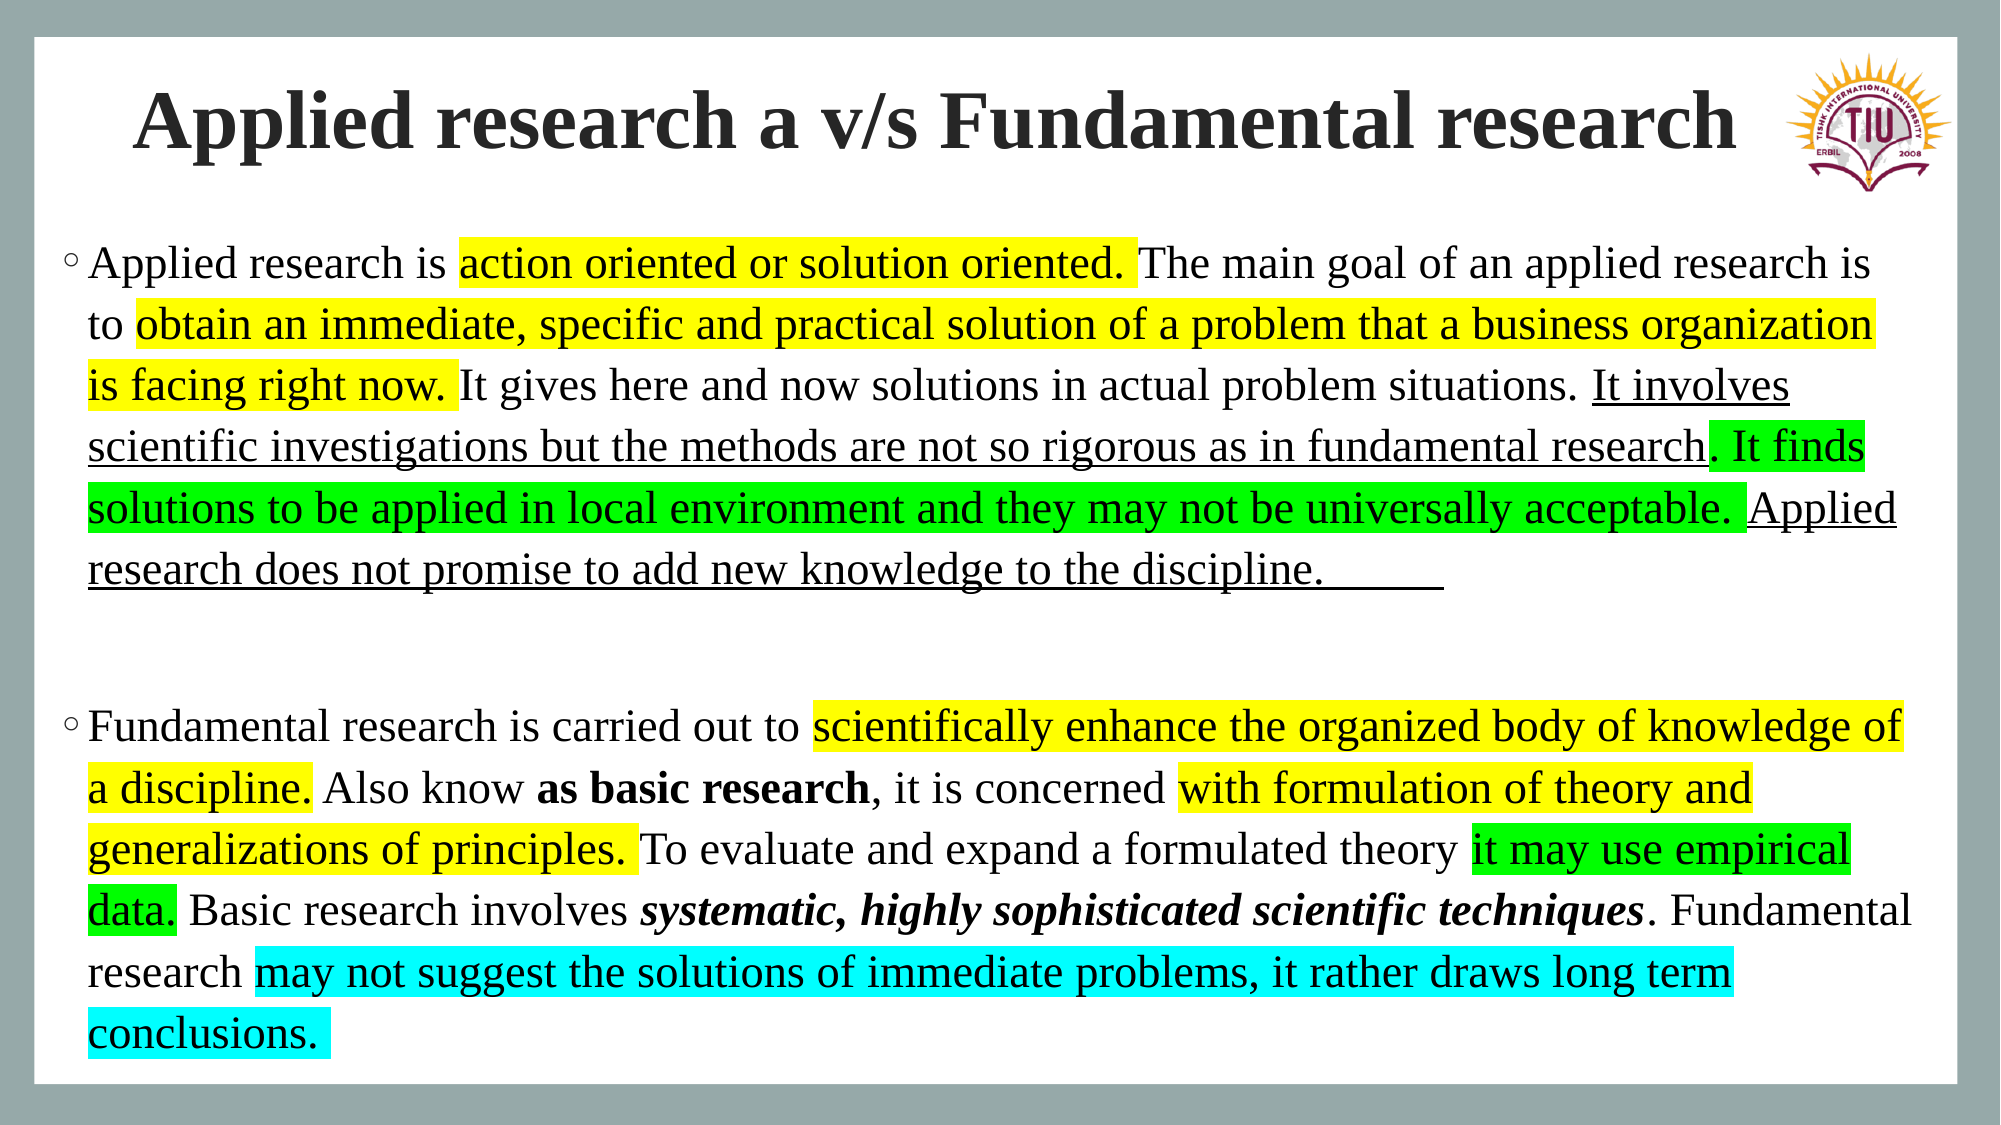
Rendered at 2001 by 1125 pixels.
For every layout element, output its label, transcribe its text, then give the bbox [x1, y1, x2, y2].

text_box [0, 0, 2000, 1125]
text_box [34, 37, 1958, 1085]
list Applied research is action oriented or solution oriented. The main goal of an applied research is to obtain an immediate, specific and practical solution of a problem that a business organization is facing right now. It gives here and now solutions in actual problem situations. It involves scientific investigations but the methods are not so rigorous as in fundamental research. It finds solutions to be applied in local environment and they may not be universally acceptable. Applied research does not promise to add new knowledge to the discipline. Fundamental research is carried out to scientifically enhance the organized body of knowledge of a discipline. Also know as basic research, it is concerned with formulation of theory and generalizations of principles. To evaluate and expand a formulated theory it may use empirical data. Basic research involves systematic, highly sophisticated scientific techniques. Fundamental research may not suggest the solutions of immediate problems, it rather draws long term conclusions. [42, 218, 1930, 1066]
title Applied research a v/s Fundamental research [45, 52, 1776, 191]
picture [1782, 37, 1955, 206]
